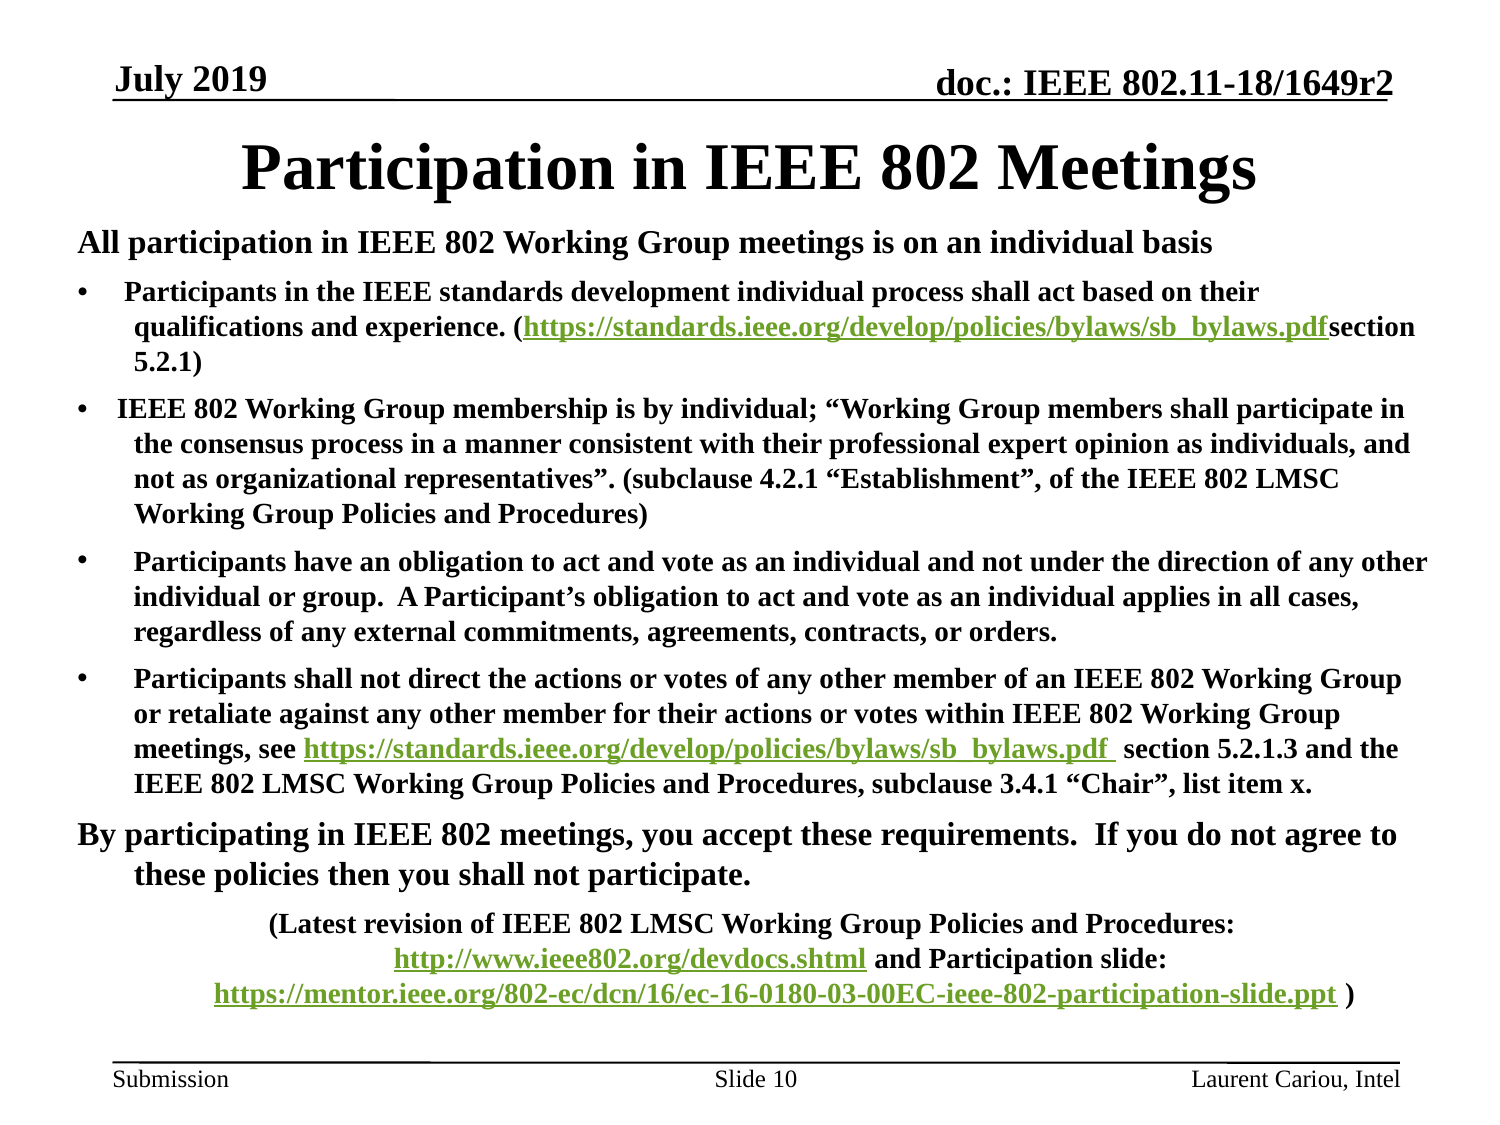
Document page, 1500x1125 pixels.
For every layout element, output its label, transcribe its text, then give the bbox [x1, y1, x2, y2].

slide_number Slide 10 [712, 1061, 800, 1123]
list All participation in IEEE 802 Working Group meetings is on an individual basis • Participants in the IEEE standards development individual process shall act based on their qualifications and experience. (https://standards.ieee.org/develop/policies/bylaws/sb_bylaws.pdfsection 5.2.1) • IEEE 802 Working Group membership is by individual; “Working Group members shall participate in the consensus process in a manner consistent with their professional expert opinion as individuals, and not as organizational representatives”. (subclause 4.2.1 “Establishment”, of the IEEE 802 LMSC Working Group Policies and Procedures) Participants have an obligation to act and vote as an individual and not under the direction of any other individual or group. A Participant’s obligation to act and vote as an individual applies in all cases, regardless of any external commitments, agreements, contracts, or orders. Participants shall not direct the actions or votes of any other member of an IEEE 802 Working Group or retaliate against any other member for their actions or votes within IEEE 802 Working Group meetings, see https://standards.ieee.org/develop/policies/bylaws/sb_bylaws.pdf section 5.2.1.3 and the IEEE 802 LMSC Working Group Policies and Procedures, subclause 3.4.1 “Chair”, list item x. By participating in IEEE 802 meetings, you accept these requirements. If you do not agree to these policies then you shall not participate. (Latest revision of IEEE 802 LMSC Working Group Policies and Procedures: http://www.ieee802.org/devdocs.shtml and Participation slide: https://mentor.ieee.org/802-ec/dcn/16/ec-16-0180-03-00EC-ieee-802-participation-slide.ppt ) [62, 212, 1451, 1001]
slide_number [114, 54, 423, 100]
title Participation in IEEE 802 Meetings [112, 112, 1388, 212]
footer Laurent Cariou, Intel [878, 1061, 1402, 1093]
